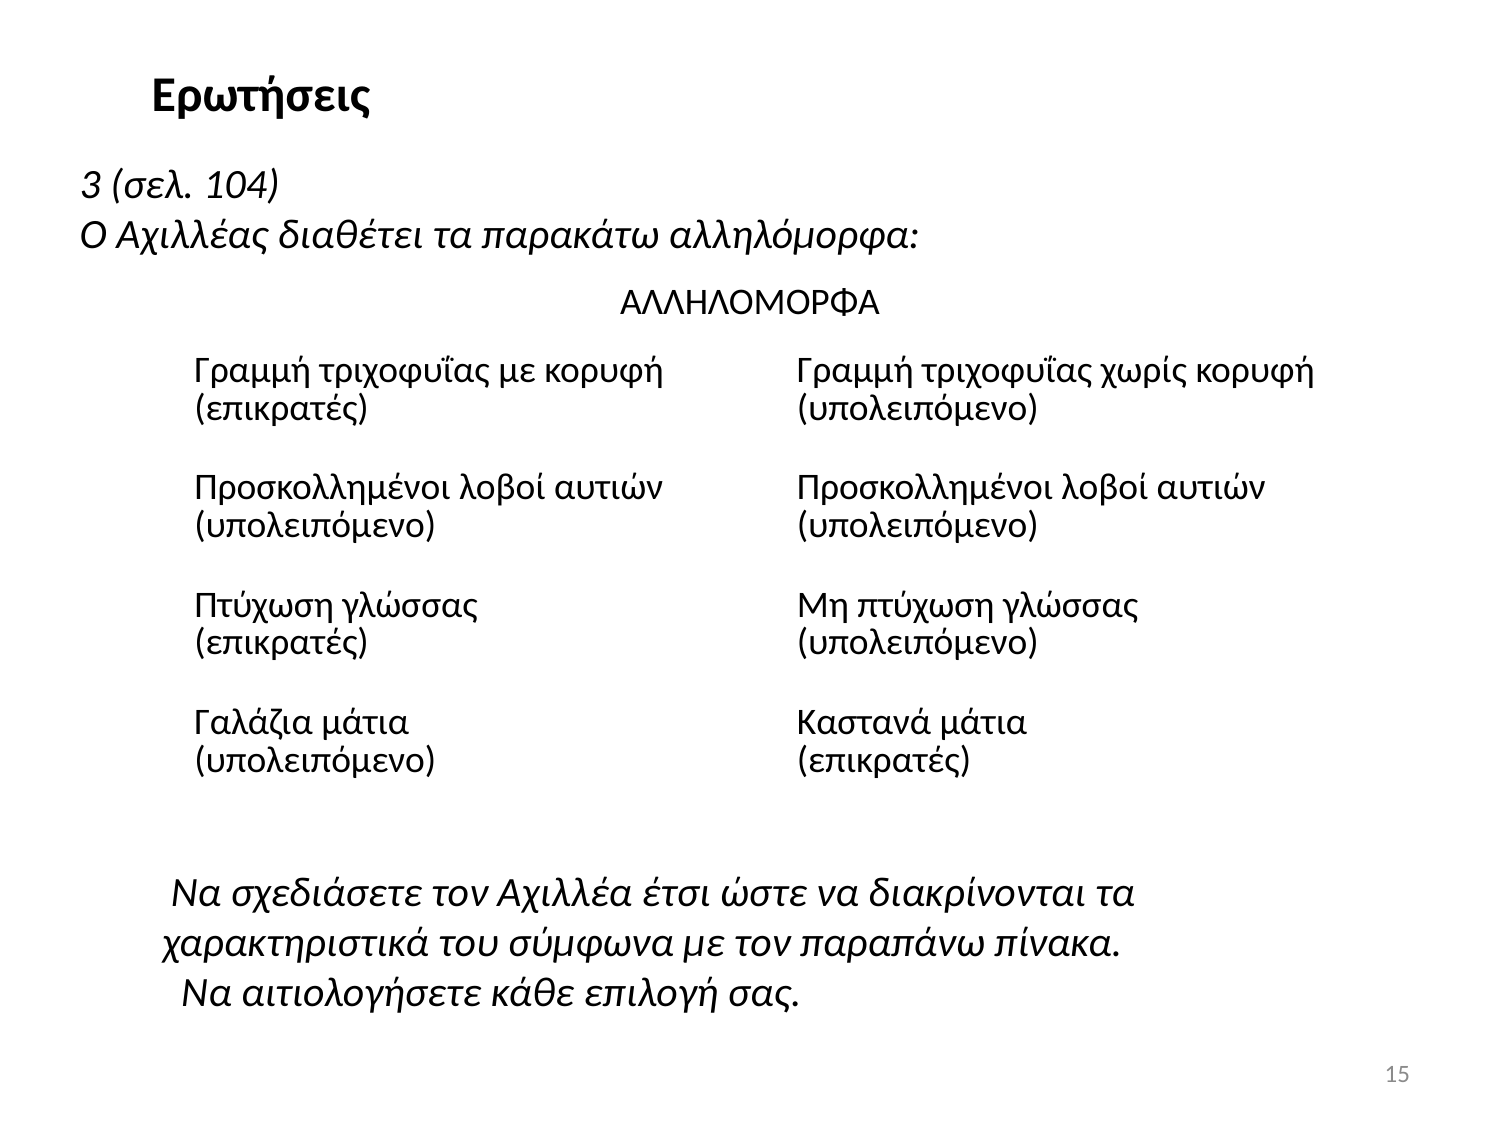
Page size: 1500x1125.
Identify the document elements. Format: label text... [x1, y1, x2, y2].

table_cell Γαλάζια μάτια (υπολειπόμενο) [148, 698, 750, 816]
text_box Να σχεδιάσετε τον Αχιλλέα έτσι ώστε να διακρίνονται τα χαρακτηριστικά του σύμφωνα με τον παραπάνω πίνακα. Να αιτιολογήσετε κάθε επιλογή σας. [147, 857, 1329, 1023]
table_header ΑΛΛΗΛΟΜΟΡΦΑ [148, 279, 1352, 346]
table_cell Προσκολλημένοι λοβοί αυτιών (υπολειπόμενο) [148, 464, 750, 581]
table_cell Μη πτύχωση γλώσσας (υπολειπόμενο) [750, 581, 1352, 698]
table_cell Καστανά μάτια (επικρατές) [750, 698, 1352, 816]
table_cell Προσκολλημένοι λοβοί αυτιών (υπολειπόμενο) [750, 464, 1352, 581]
table_cell Πτύχωση γλώσσας (επικρατές) [148, 581, 750, 698]
table_cell Γραμμή τριχοφυΐας με κορυφή (επικρατές) [148, 346, 750, 464]
slide_number 15 [1074, 1042, 1425, 1103]
text_box Ερωτήσεις [136, 54, 386, 130]
text_box 3 (σελ. 104) Ο Αχιλλέας διαθέτει τα παρακάτω αλληλόμορφα: [64, 148, 1376, 354]
table_cell Γραμμή τριχοφυΐας χωρίς κορυφή (υπολειπόμενο) [750, 346, 1352, 464]
